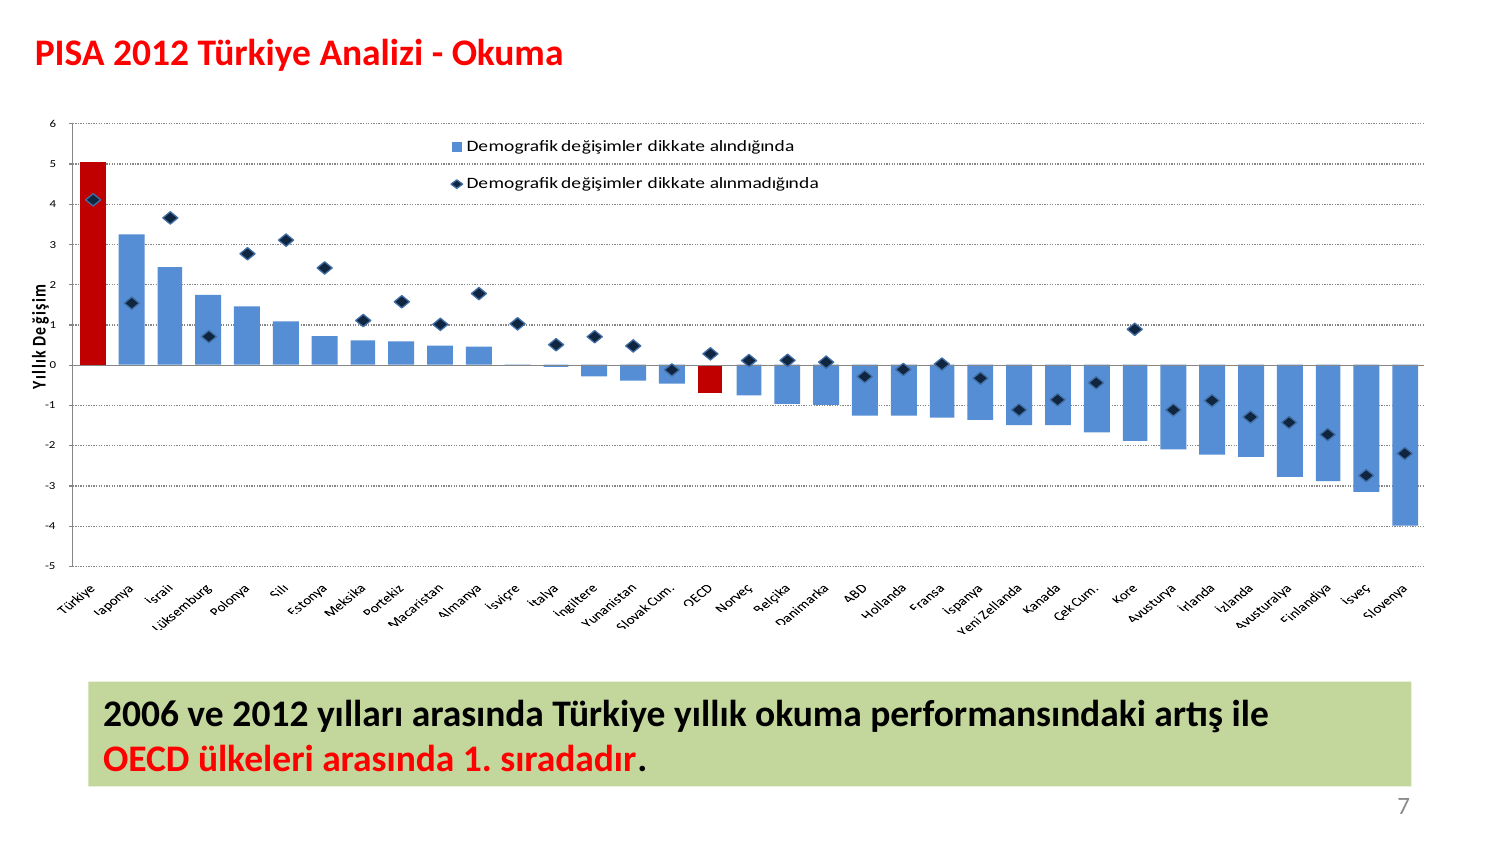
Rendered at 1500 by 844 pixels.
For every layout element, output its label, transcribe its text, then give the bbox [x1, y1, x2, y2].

slide_number 7 [1074, 782, 1425, 827]
text_box 2006 ve 2012 yılları arasında Türkiye yıllık okuma performansındaki artış ile OECD ülkeleri arasında 1. sıradadır. [88, 681, 1412, 787]
text_box PISA 2012 Türkiye Analizi - Okuma [20, 20, 580, 80]
picture [22, 114, 1436, 659]
